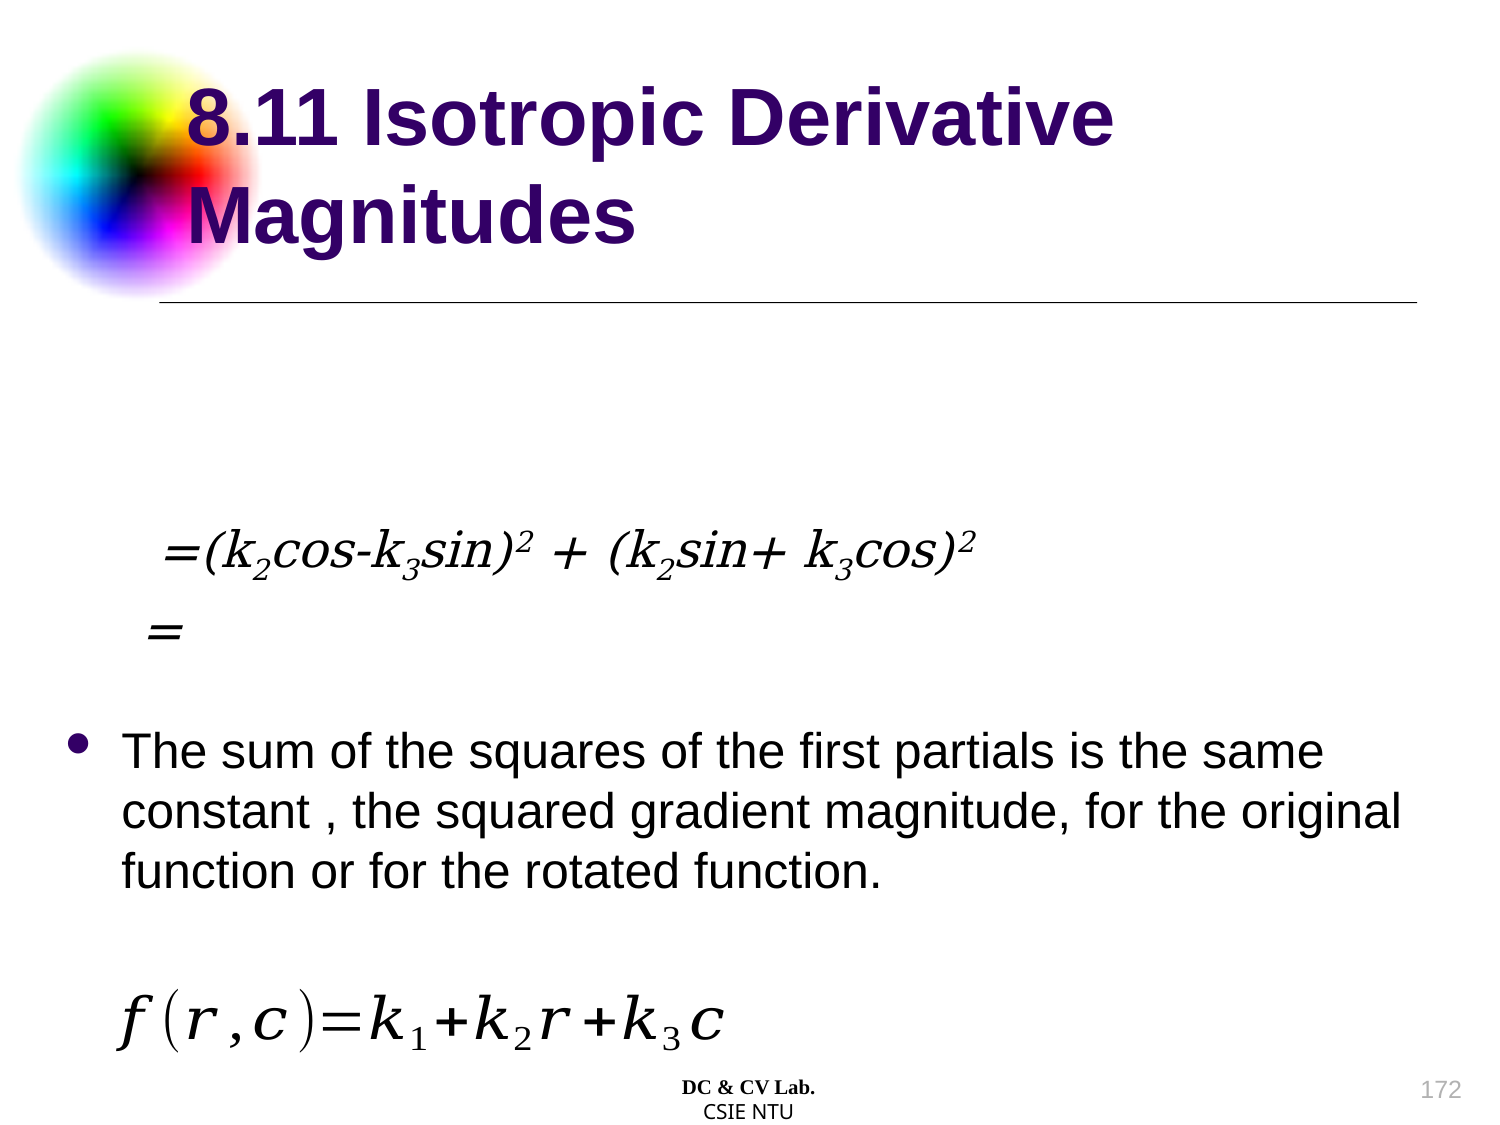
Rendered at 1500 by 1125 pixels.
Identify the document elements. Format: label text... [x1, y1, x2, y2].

picture [0, 42, 272, 318]
footer DC & CV Lab. CSIE NTU [511, 1066, 987, 1125]
title 8.11 Isotropic Derivative Magnitudes [171, 54, 1500, 268]
slide_number 171 [1139, 1058, 1478, 1119]
